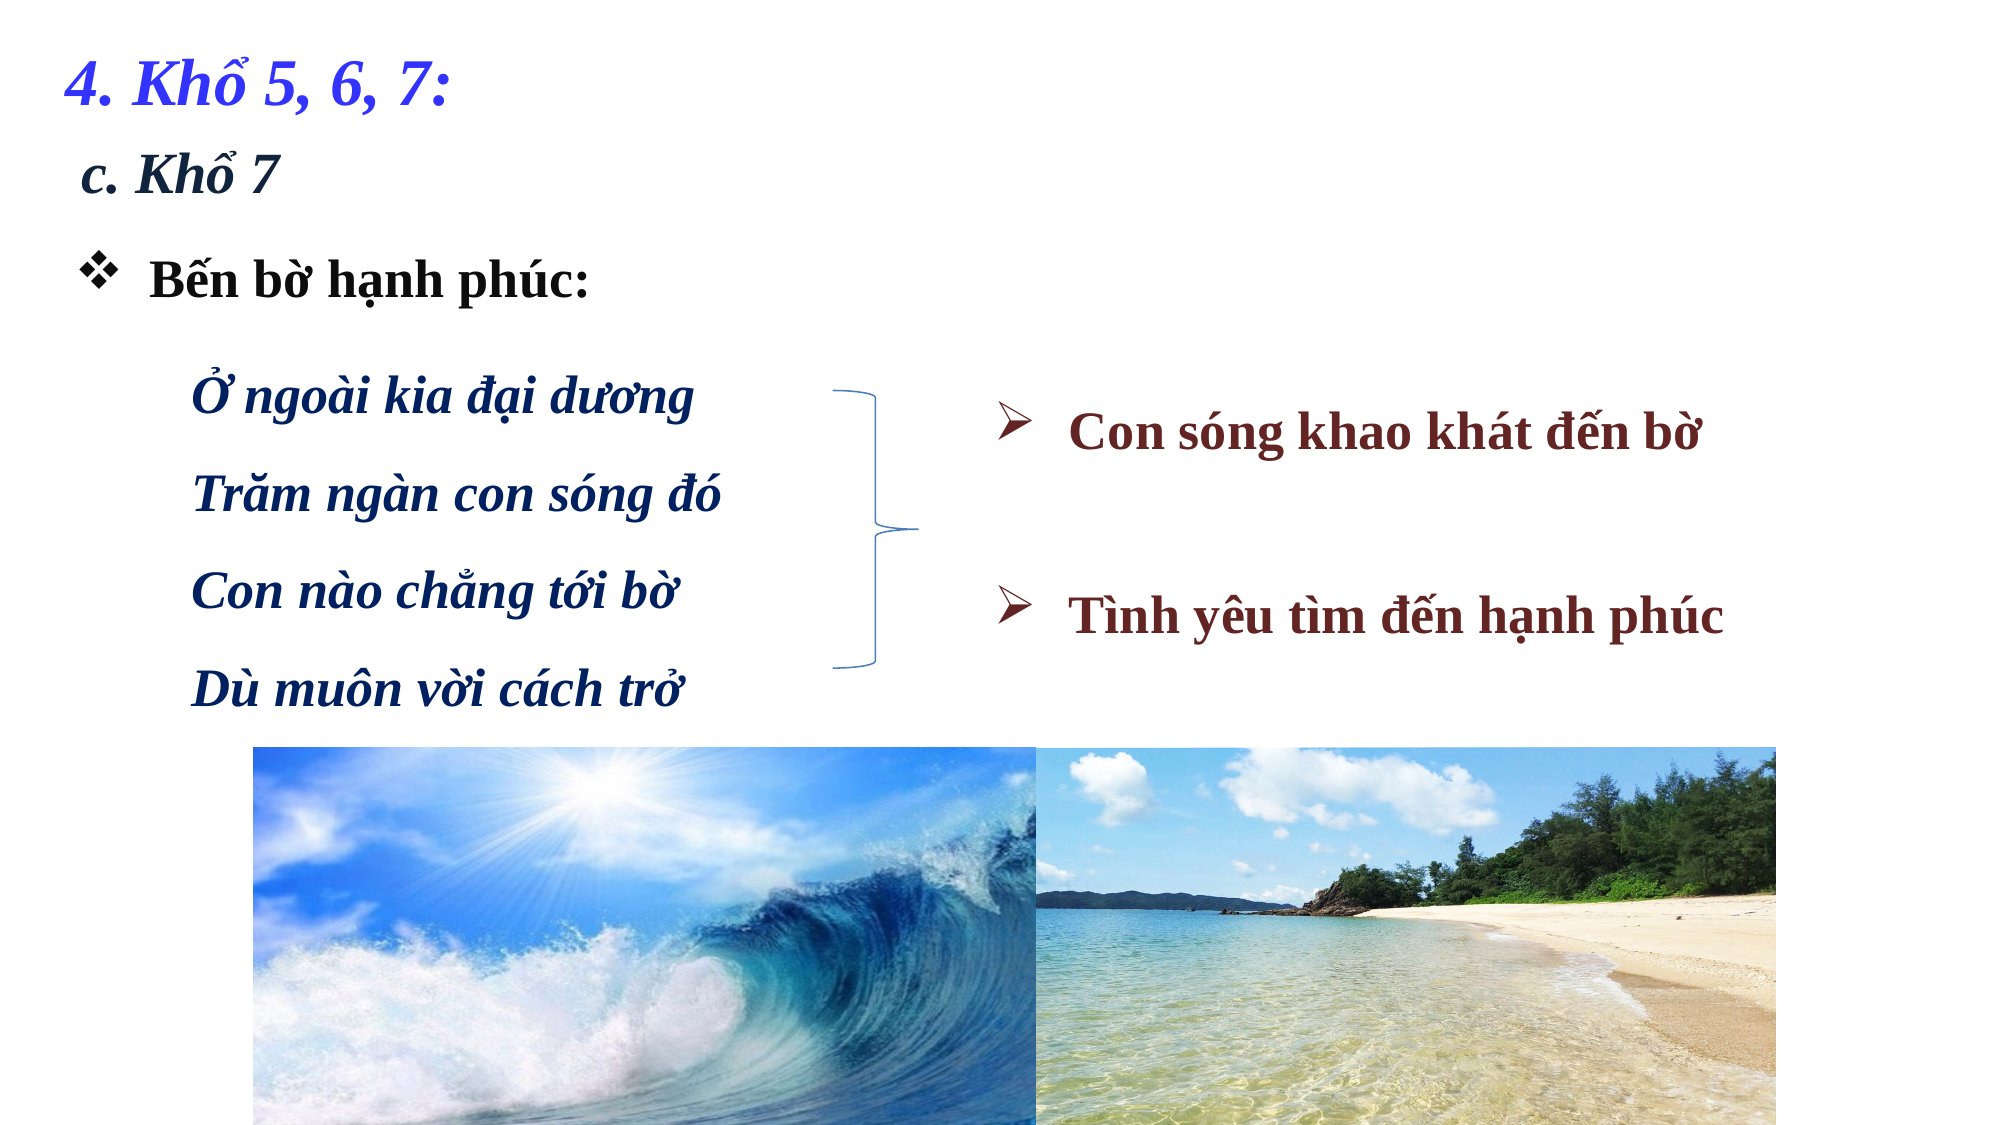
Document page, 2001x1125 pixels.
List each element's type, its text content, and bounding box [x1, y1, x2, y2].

text_box [832, 389, 919, 669]
text_box 4. Khổ 5, 6, 7: [50, 31, 1356, 127]
picture [253, 747, 1777, 1125]
text_box Con sóng khao khát đến bờ Tình yêu tìm đến hạnh phúc [979, 387, 1946, 652]
text_box c. Khổ 7 [66, 127, 296, 203]
text_box Ở ngoài kia đại dương Trăm ngàn con sóng đó Con nào chẳng tới bờ Dù muôn vời cách trở [176, 319, 1177, 725]
text_box Bến bờ hạnh phúc: [60, 203, 1255, 317]
